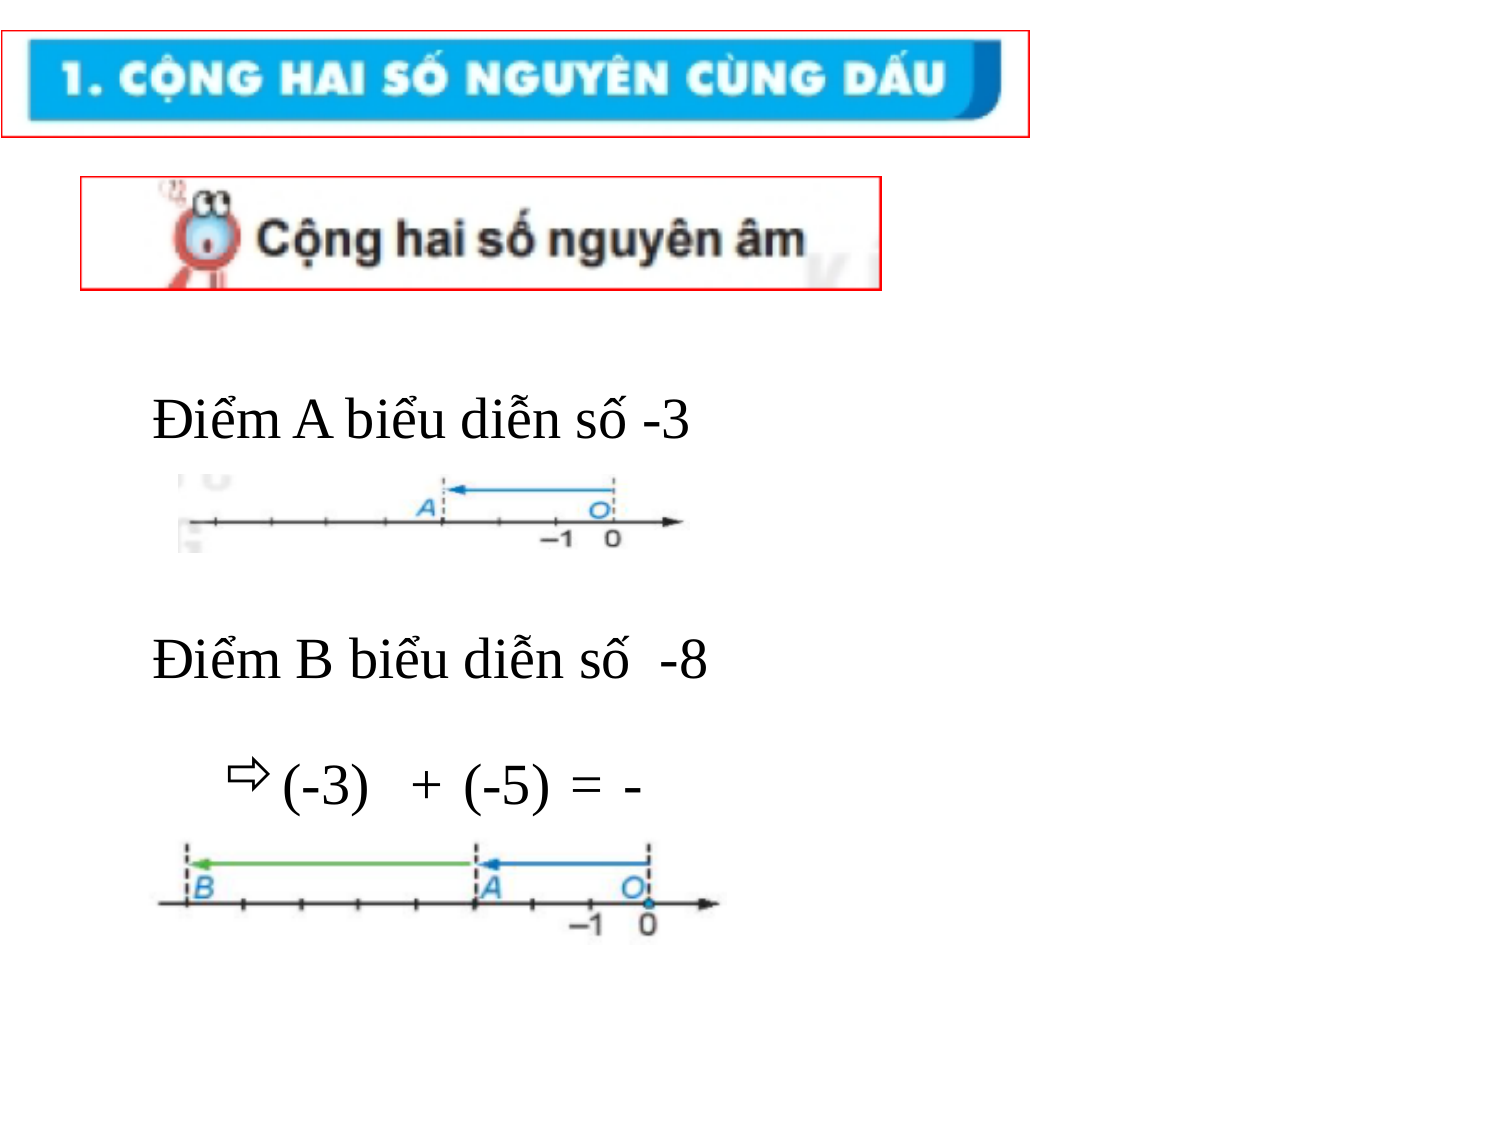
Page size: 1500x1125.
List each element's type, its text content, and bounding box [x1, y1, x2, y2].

picture [1, 30, 1030, 138]
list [80, 176, 882, 291]
picture [178, 474, 690, 553]
text_box (-3) + (-5) = -8 [134, 703, 659, 929]
text_box Điểm A biểu diễn số -3 [137, 337, 707, 458]
picture [137, 836, 727, 945]
text_box Điểm B biểu diễn số -8 [137, 612, 724, 698]
